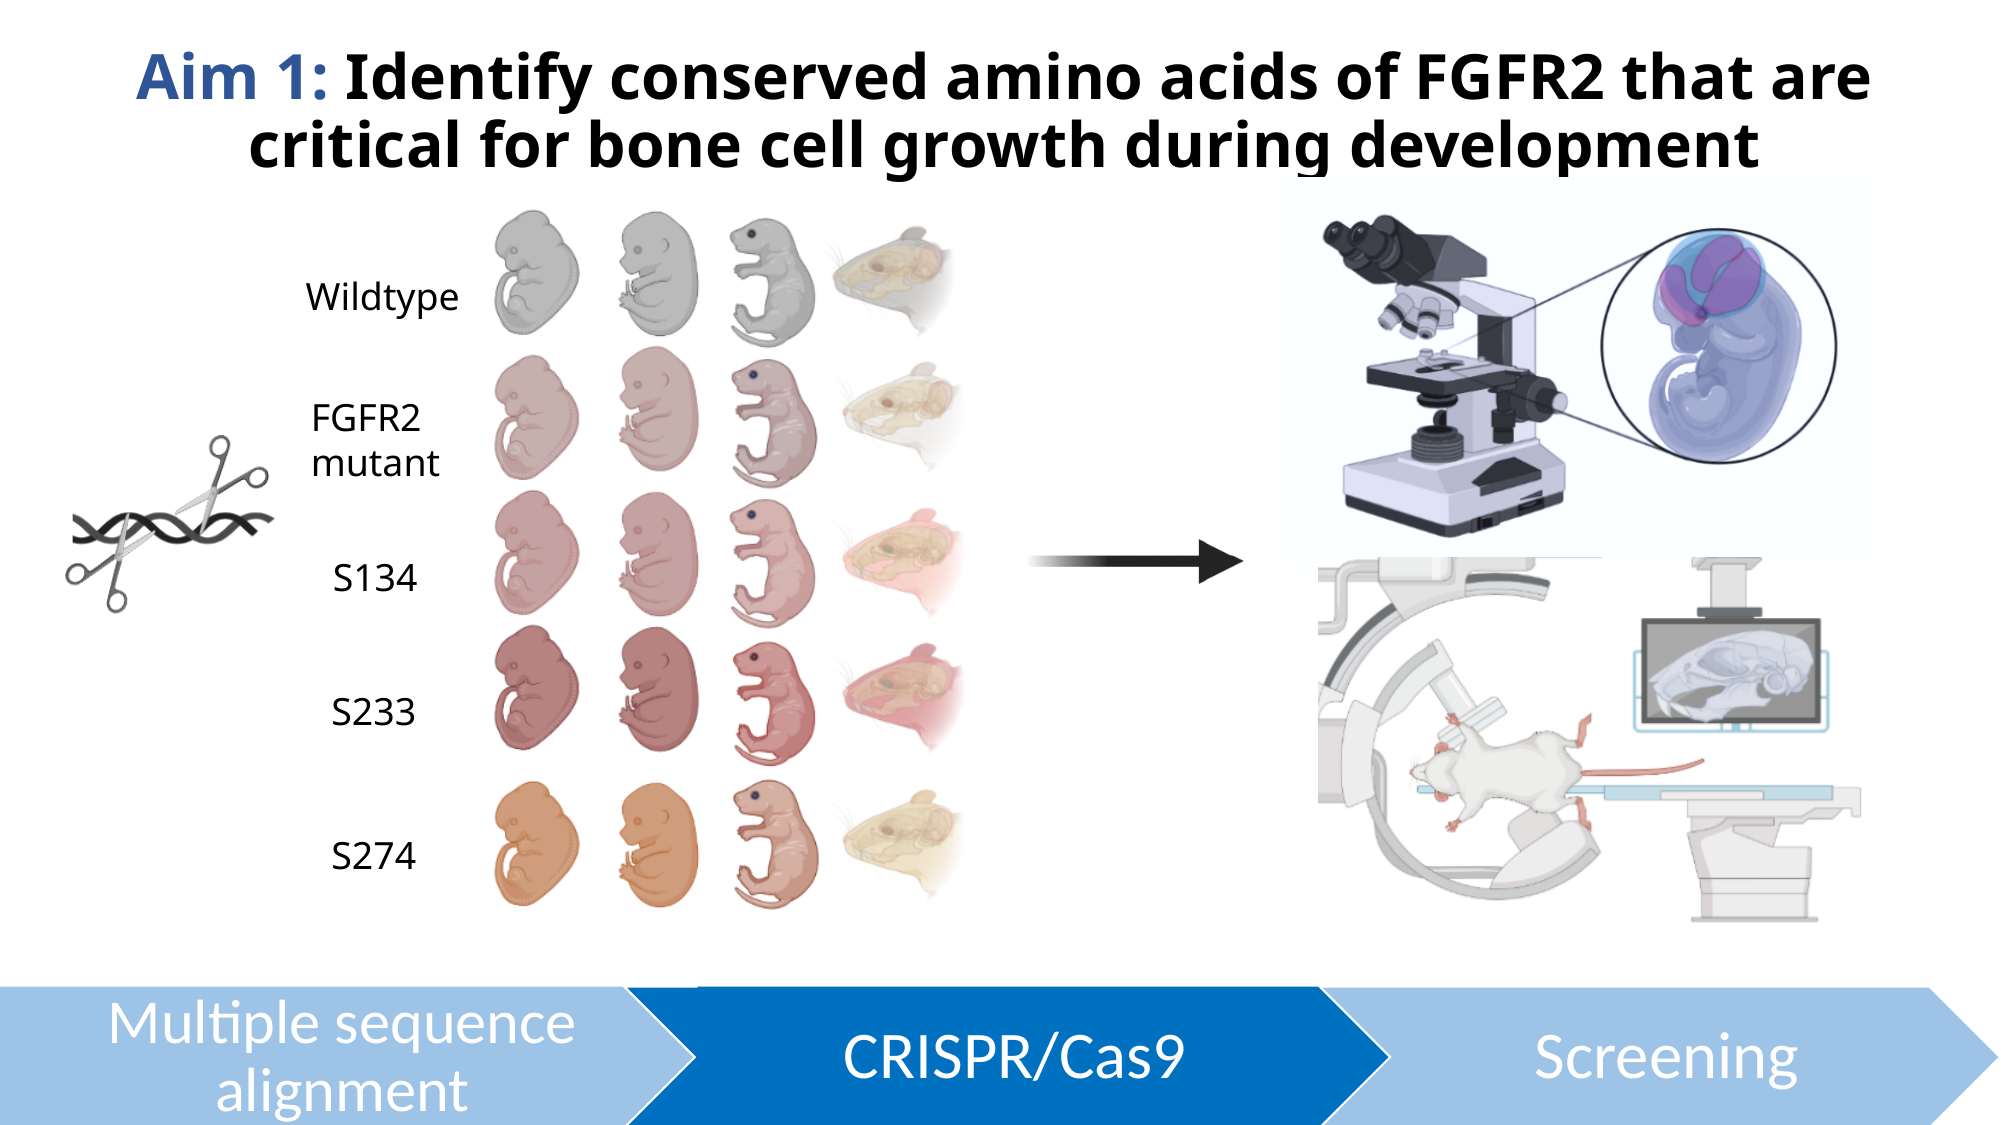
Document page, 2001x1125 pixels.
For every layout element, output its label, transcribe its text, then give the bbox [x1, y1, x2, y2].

picture [33, 407, 289, 625]
title Aim 1: Identify conserved amino acids of FGFR2 that are critical for bone cell growth during development [95, 27, 1916, 200]
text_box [1010, 177, 1874, 924]
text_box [0, 986, 2000, 1125]
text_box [289, 195, 973, 917]
